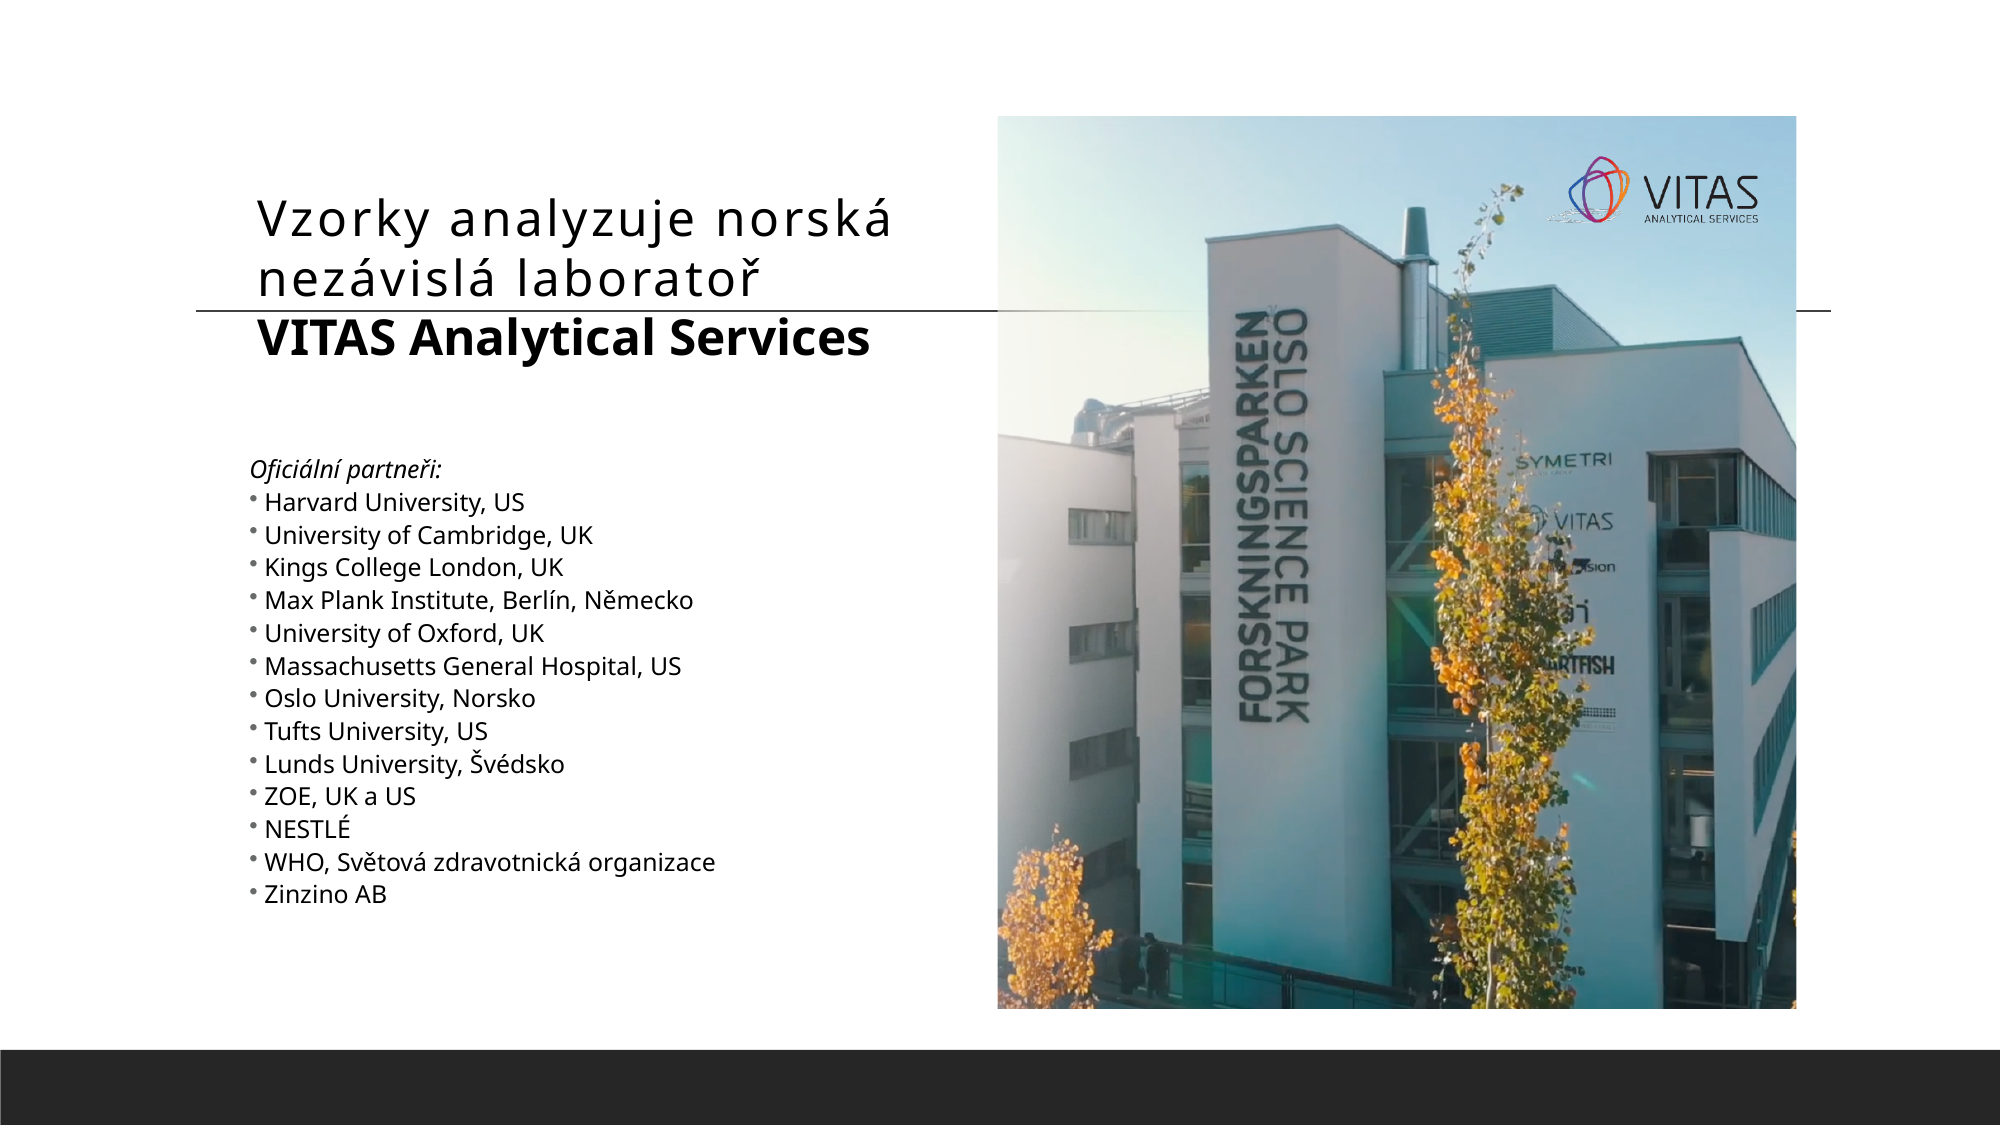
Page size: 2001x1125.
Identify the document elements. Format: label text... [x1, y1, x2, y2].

picture [996, 116, 1797, 1009]
text_box Oficiální partneři: Harvard University, US University of Cambridge, UK Kings College London, UK Max Plank Institute, Berlín, Německo University of Oxford, UK Massachusetts General Hospital, US Oslo University, Norsko Tufts University, US Lunds University, Švédsko ZOE, UK a US NESTLÉ WHO, Světová zdravotnická organizace Zinzino AB [246, 447, 720, 945]
text_box Vzorky analyzuje norská nezávislá laboratoř VITAS Analytical Services [254, 183, 976, 369]
